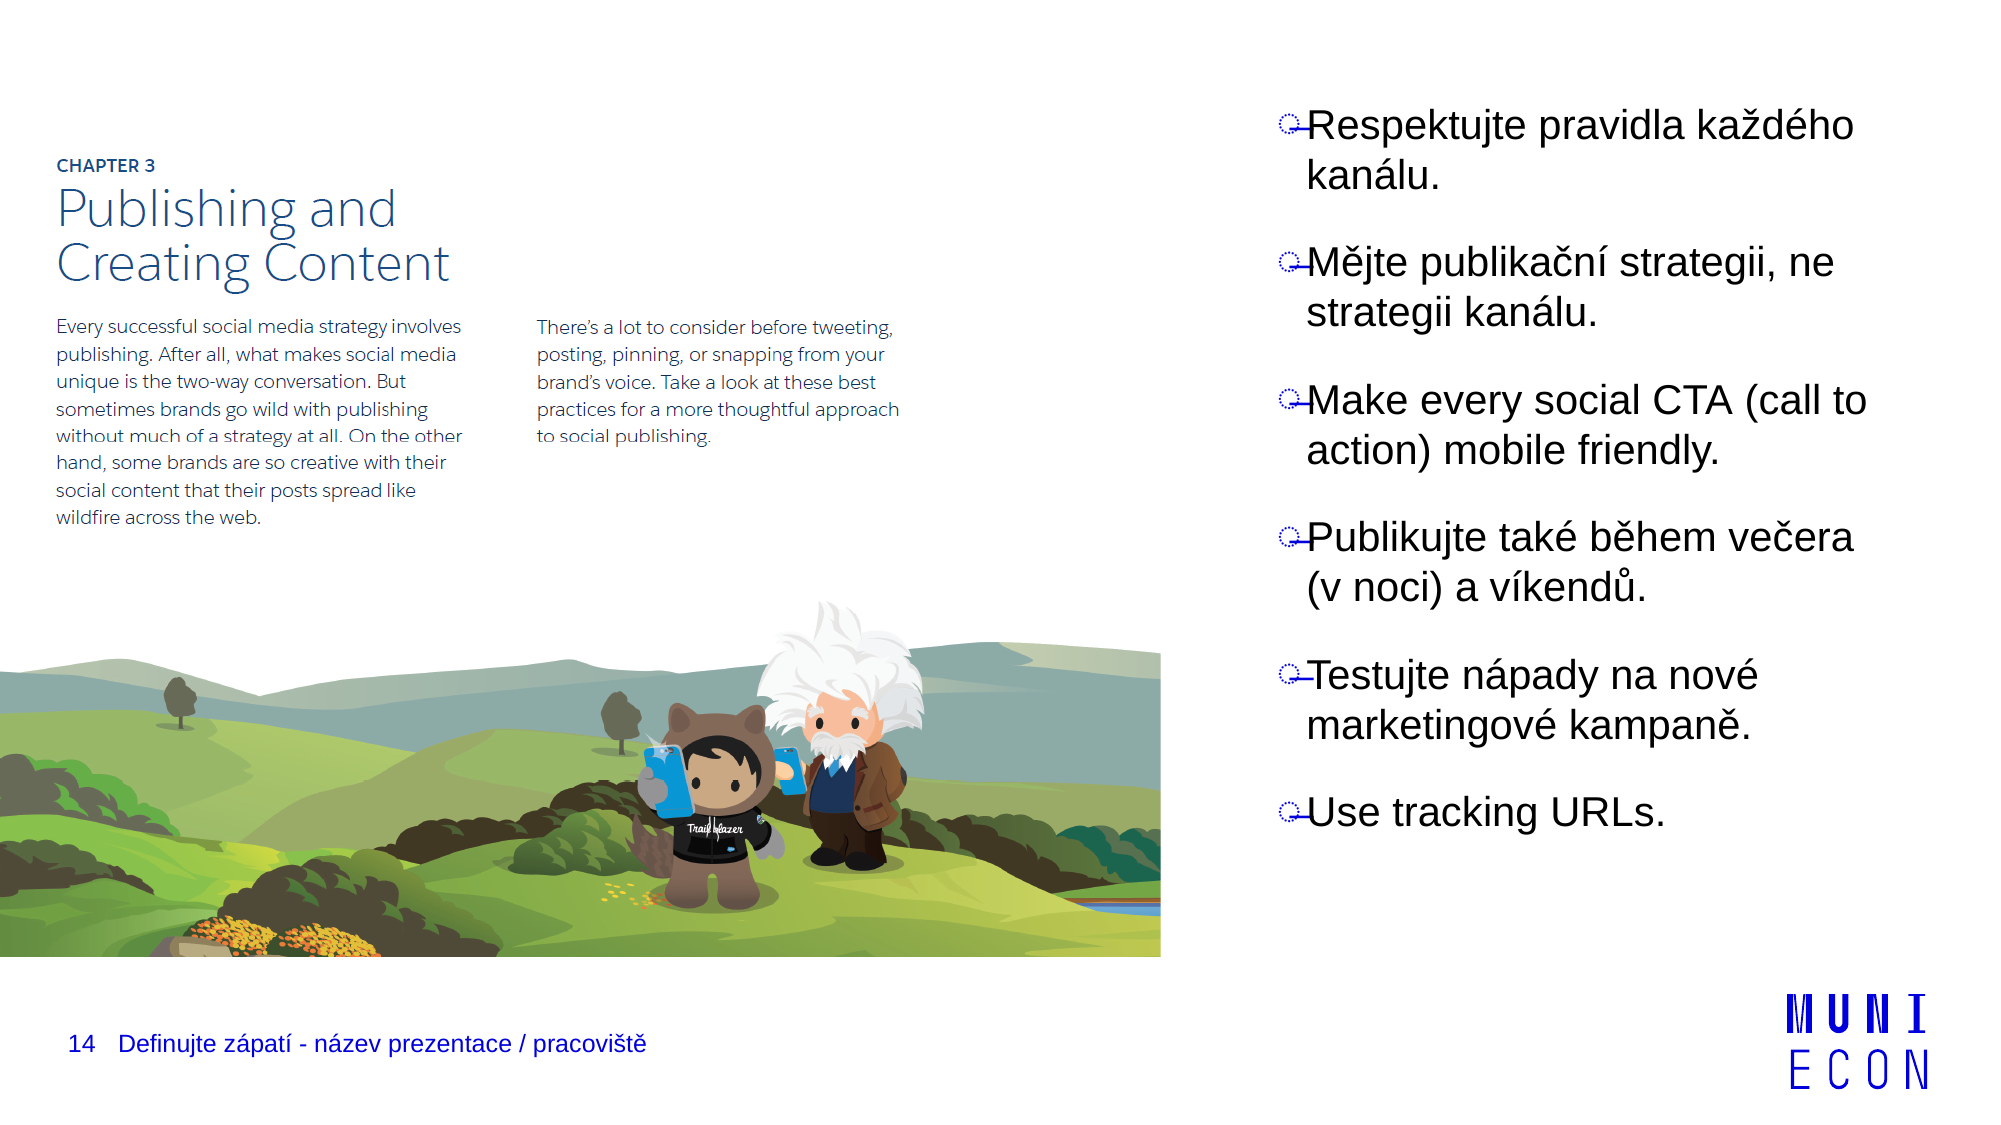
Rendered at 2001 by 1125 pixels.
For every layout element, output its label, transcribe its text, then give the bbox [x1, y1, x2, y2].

slide_number 14 [67, 1021, 110, 1063]
list Respektujte pravidla každého kanálu. Mějte publikační strategii, ne strategii kanálu. Make every social CTA (call to action) mobile friendly. Publikujte také během večera (v noci) a víkendů. Testujte nápady na nové marketingové kampaně. Use tracking URLs. [1265, 97, 1883, 957]
footer Definujte zápatí - název prezentace / pracoviště [118, 1021, 1418, 1063]
picture [0, 97, 1161, 957]
